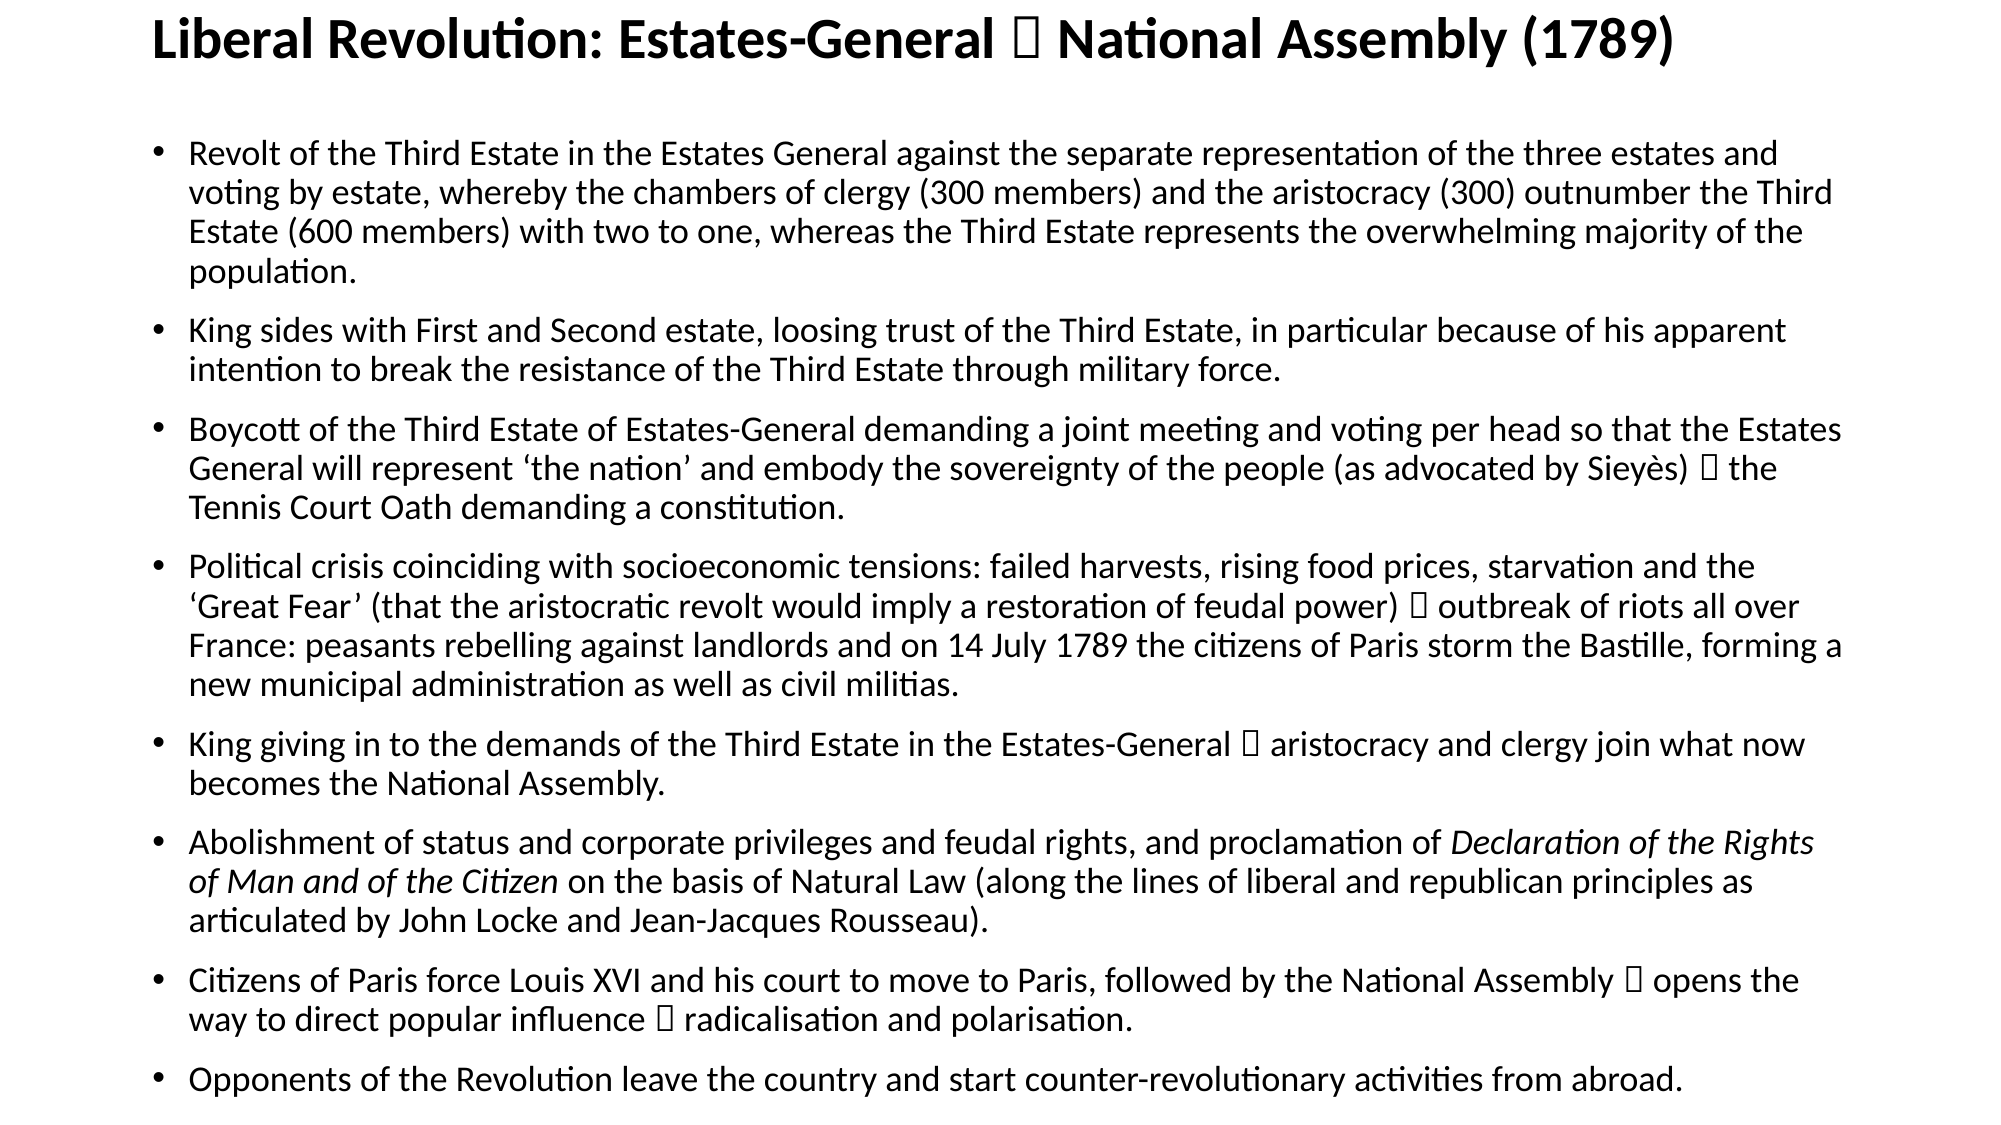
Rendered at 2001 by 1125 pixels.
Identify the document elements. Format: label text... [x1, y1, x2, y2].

list Revolt of the Third Estate in the Estates General against the separate representation of the three estates and voting by estate, whereby the chambers of clergy (300 members) and the aristocracy (300) outnumber the Third Estate (600 members) with two to one, whereas the Third Estate represents the overwhelming majority of the population. King sides with First and Second estate, loosing trust of the Third Estate, in particular because of his apparent intention to break the resistance of the Third Estate through military force. Boycott of the Third Estate of Estates-General demanding a joint meeting and voting per head so that the Estates General will represent ‘the nation’ and embody the sovereignty of the people (as advocated by Sieyès)  the Tennis Court Oath demanding a constitution. Political crisis coinciding with socioeconomic tensions: failed harvests, rising food prices, starvation and the ‘Great Fear’ (that the aristocratic revolt would imply a restoration of feudal power)  outbreak of riots all over France: peasants rebelling against landlords and on 14 July 1789 the citizens of Paris storm the Bastille, forming a new municipal administration as well as civil militias. King giving in to the demands of the Third Estate in the Estates-General  aristocracy and clergy join what now becomes the National Assembly. Abolishment of status and corporate privileges and feudal rights, and proclamation of Declaration of the Rights of Man and of the Citizen on the basis of Natural Law (along the lines of liberal and republican principles as articulated by John Locke and Jean-Jacques Rousseau). Citizens of Paris force Louis XVI and his court to move to Paris, followed by the National Assembly  opens the way to direct popular influence  radicalisation and polarisation. Opponents of the Revolution leave the country and start counter-revolutionary activities from abroad. [137, 126, 1863, 1110]
title Liberal Revolution: Estates-General  National Assembly (1789) [137, 0, 1863, 126]
